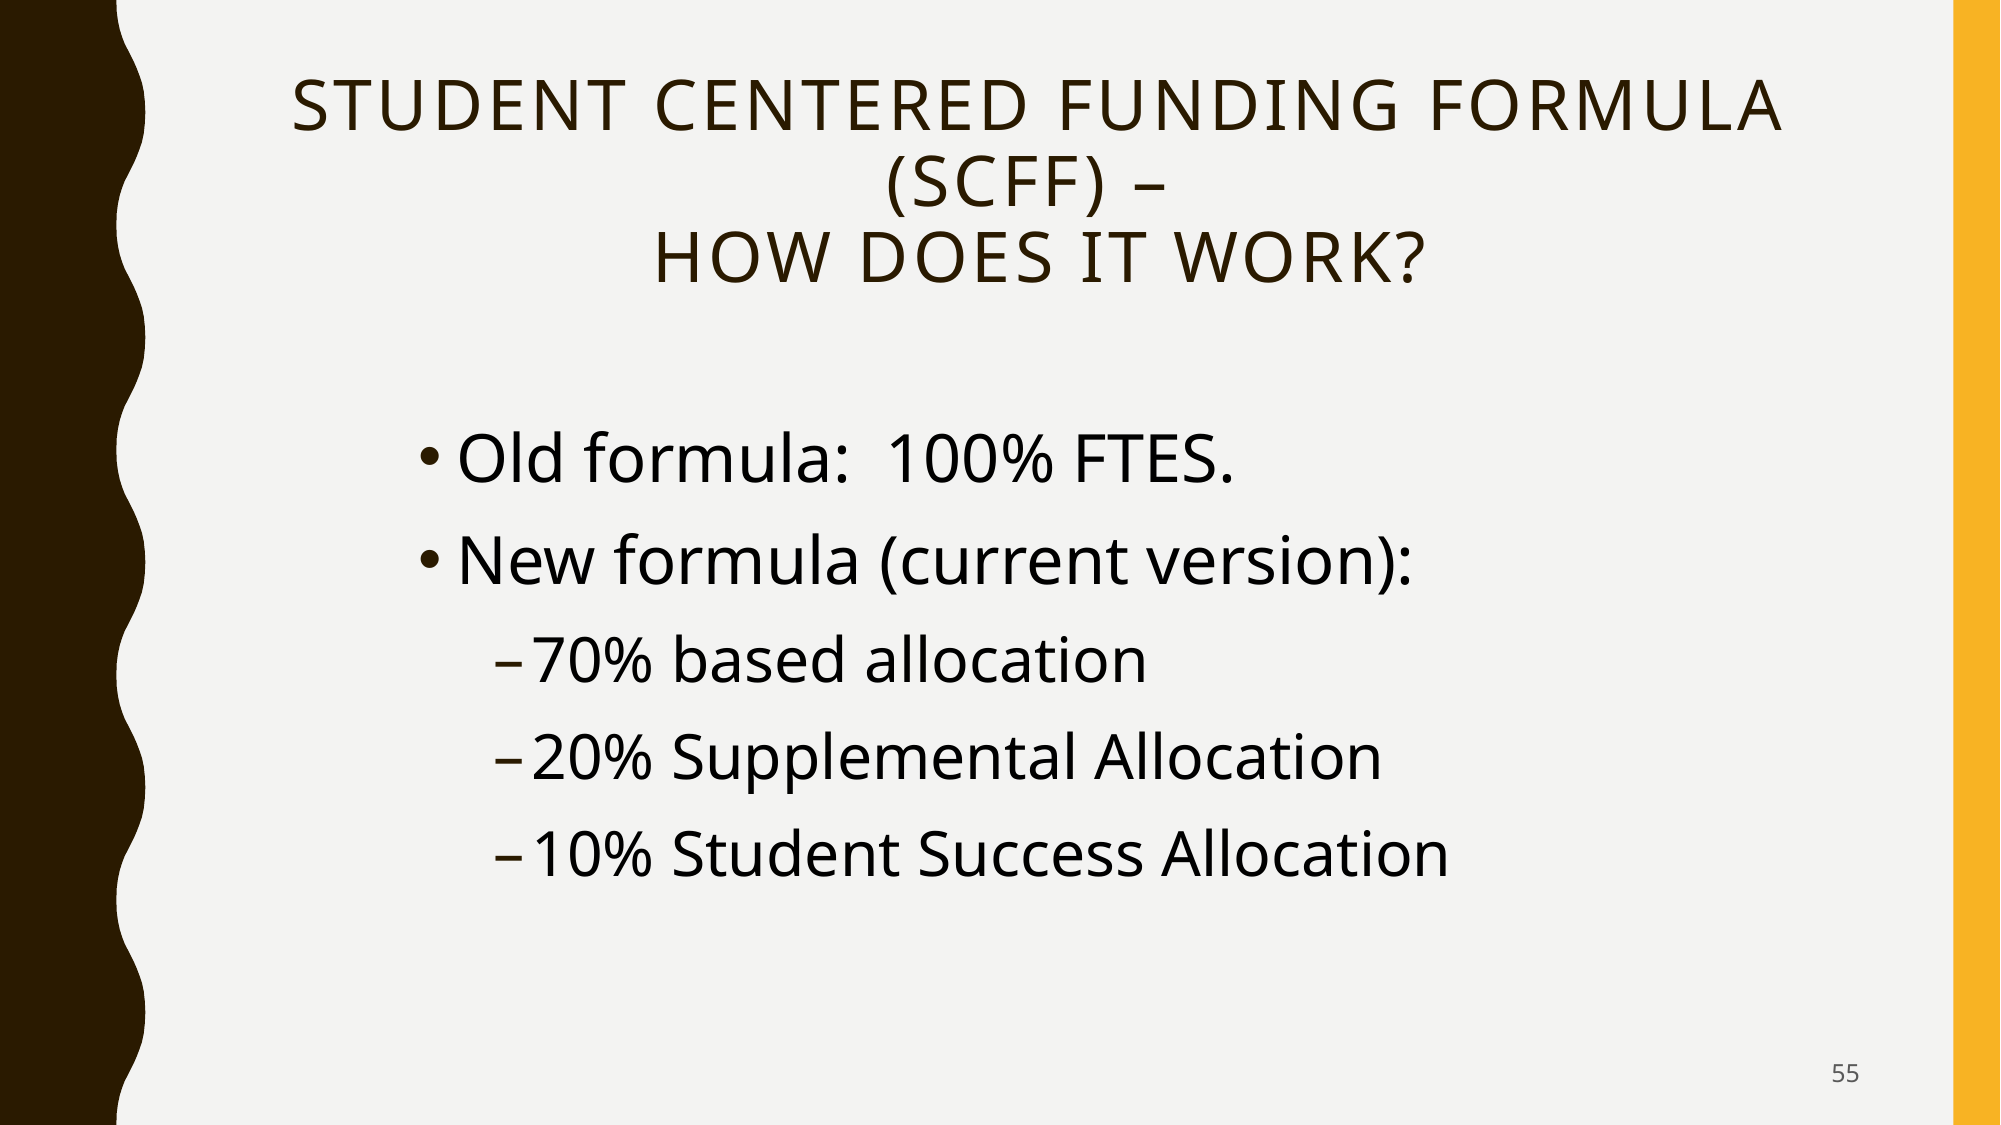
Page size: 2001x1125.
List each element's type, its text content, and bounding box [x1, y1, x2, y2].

slide_number 55 [1412, 1045, 1875, 1103]
title Student Centered Funding Formula (SCFF) – How does it Work? [205, 62, 1875, 308]
list Old formula: 100% FTES. New formula (current version): 70% based allocation 20% Supplemental Allocation 10% Student Success Allocation [403, 399, 1657, 1025]
